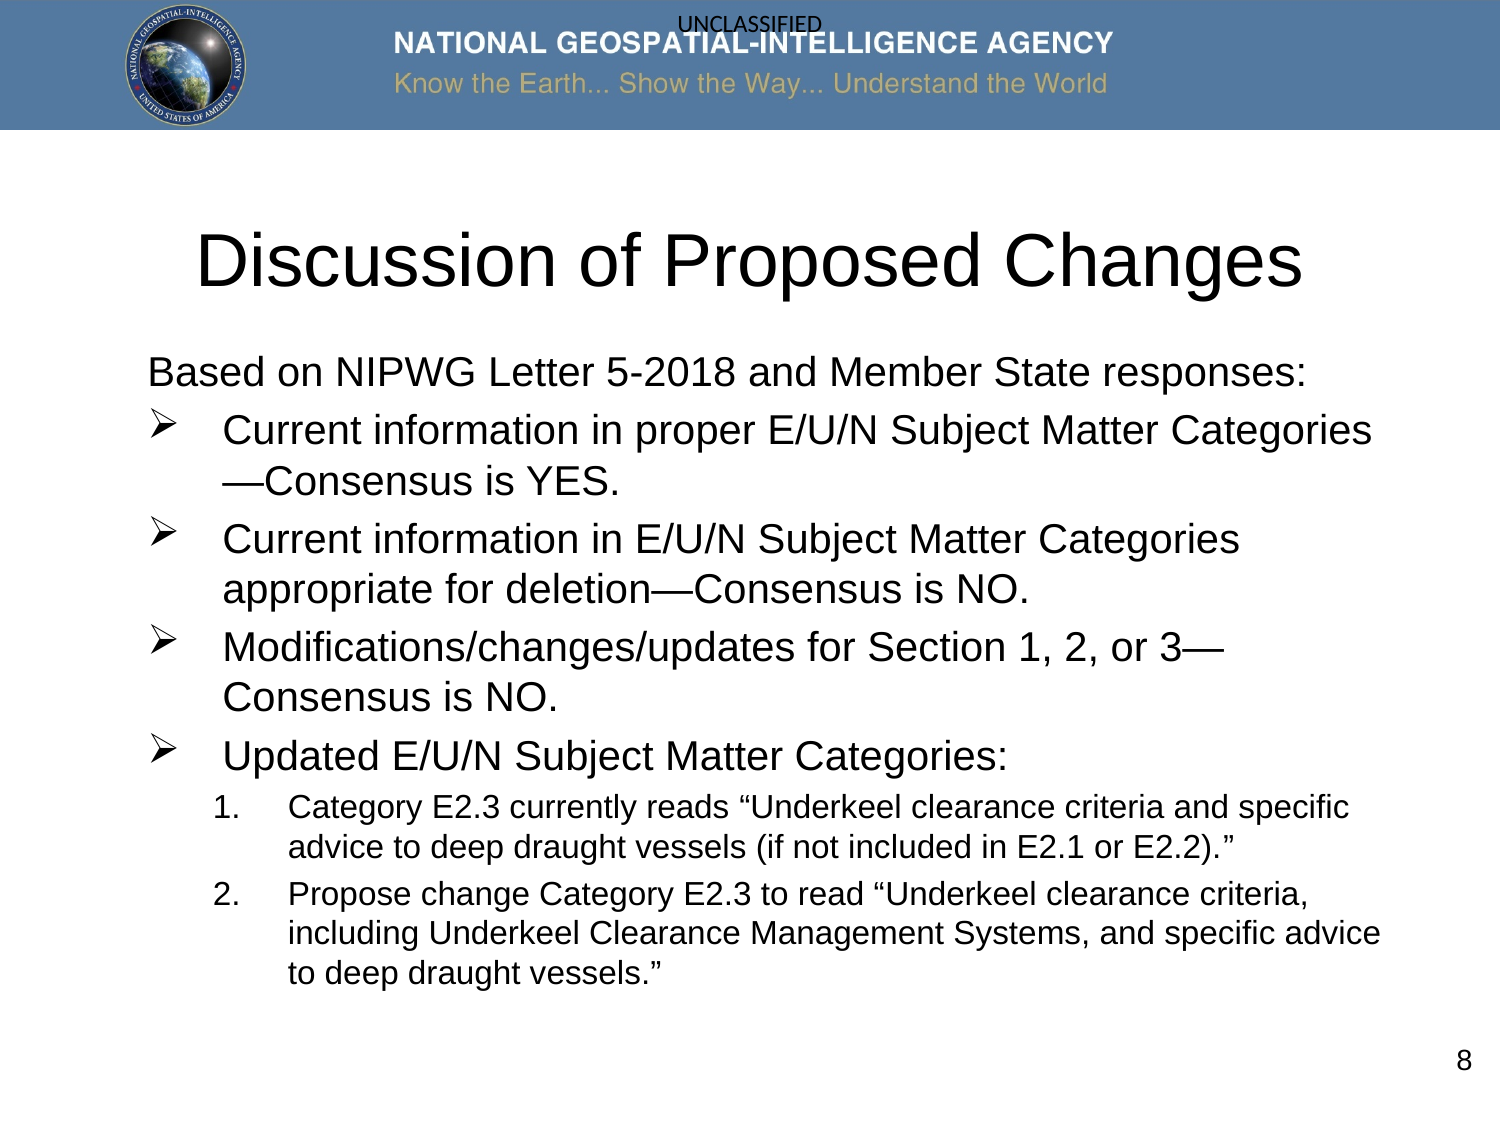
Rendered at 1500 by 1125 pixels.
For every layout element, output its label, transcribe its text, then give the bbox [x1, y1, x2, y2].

picture [0, 0, 1500, 130]
list Based on NIPWG Letter 5-2018 and Member State responses: Current information in proper E/U/N Subject Matter Categories—Consensus is YES. Current information in E/U/N Subject Matter Categories appropriate for deletion—Consensus is NO. Modifications/changes/updates for Section 1, 2, or 3—Consensus is NO. Updated E/U/N Subject Matter Categories: Category E2.3 currently reads “Underkeel clearance criteria and specific advice to deep draught vessels (if not included in E2.1 or E2.2).” Propose change Category E2.3 to read “Underkeel clearance criteria, including Underkeel Clearance Management Systems, and specific advice to deep draught vessels.” [74, 337, 1426, 1026]
title Discussion of Proposed Changes [74, 162, 1426, 337]
